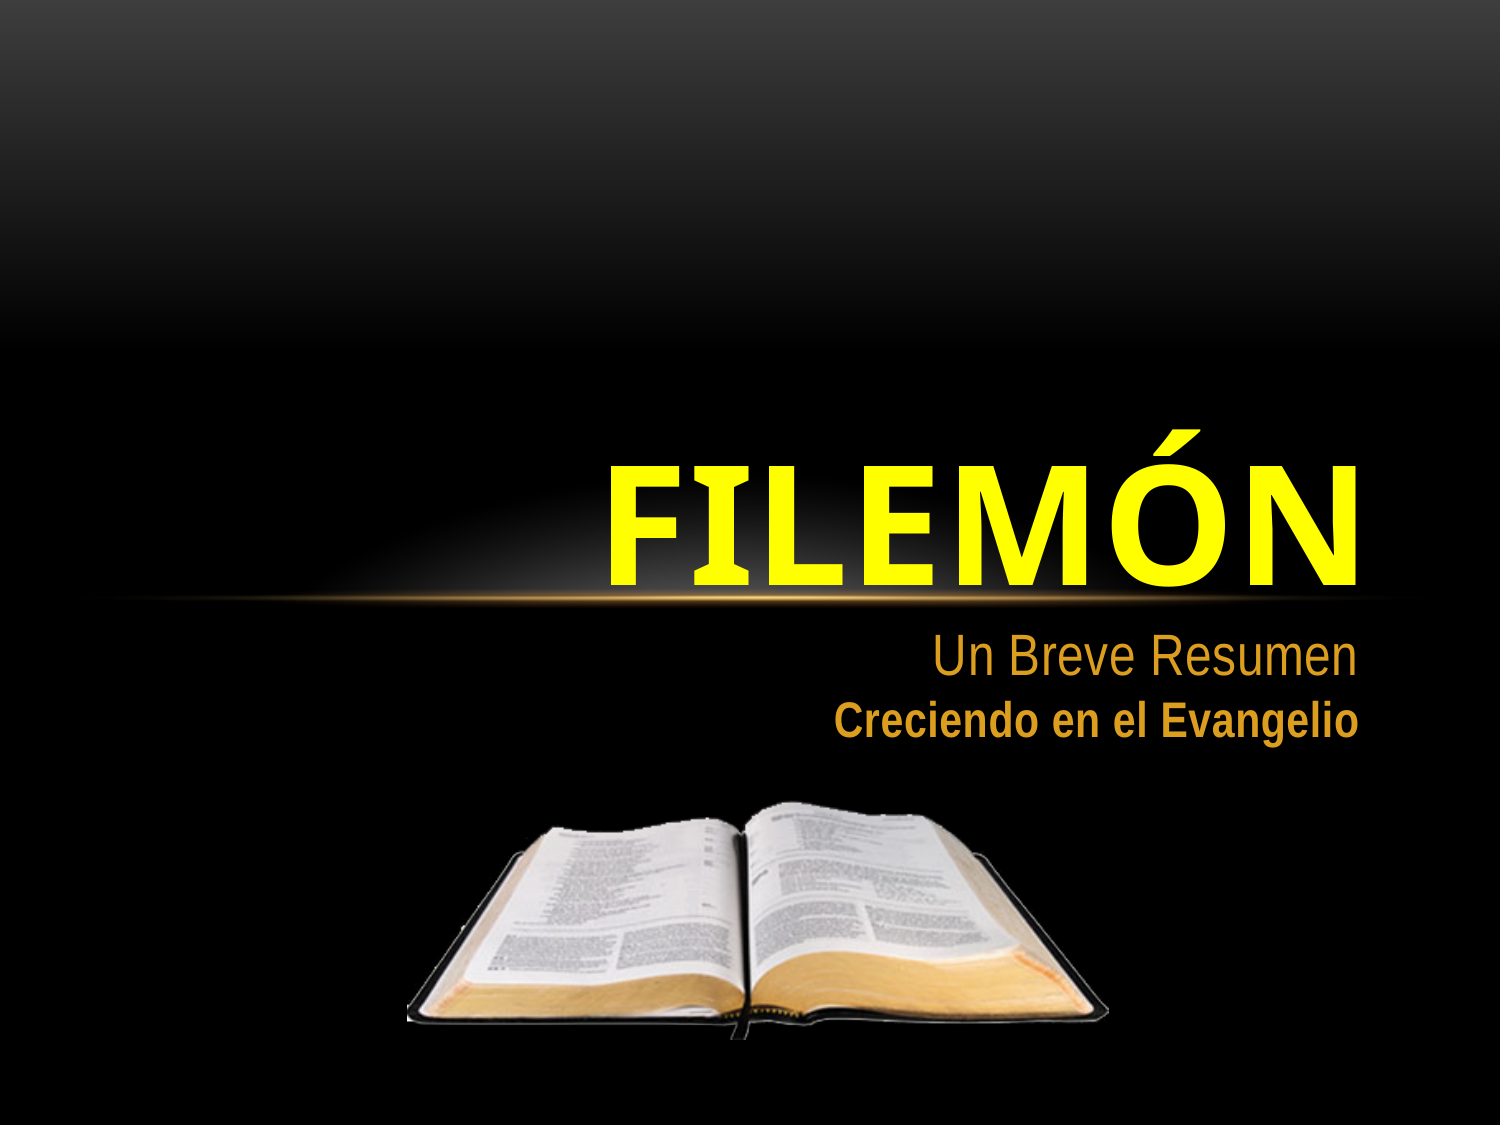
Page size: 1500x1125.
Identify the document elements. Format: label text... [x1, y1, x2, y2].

subtitle Un Breve Resumen Creciendo en el Evangelio [324, 627, 1375, 898]
picture [0, 0, 1500, 750]
title Filemón [112, 385, 1388, 627]
picture [407, 798, 1110, 1040]
